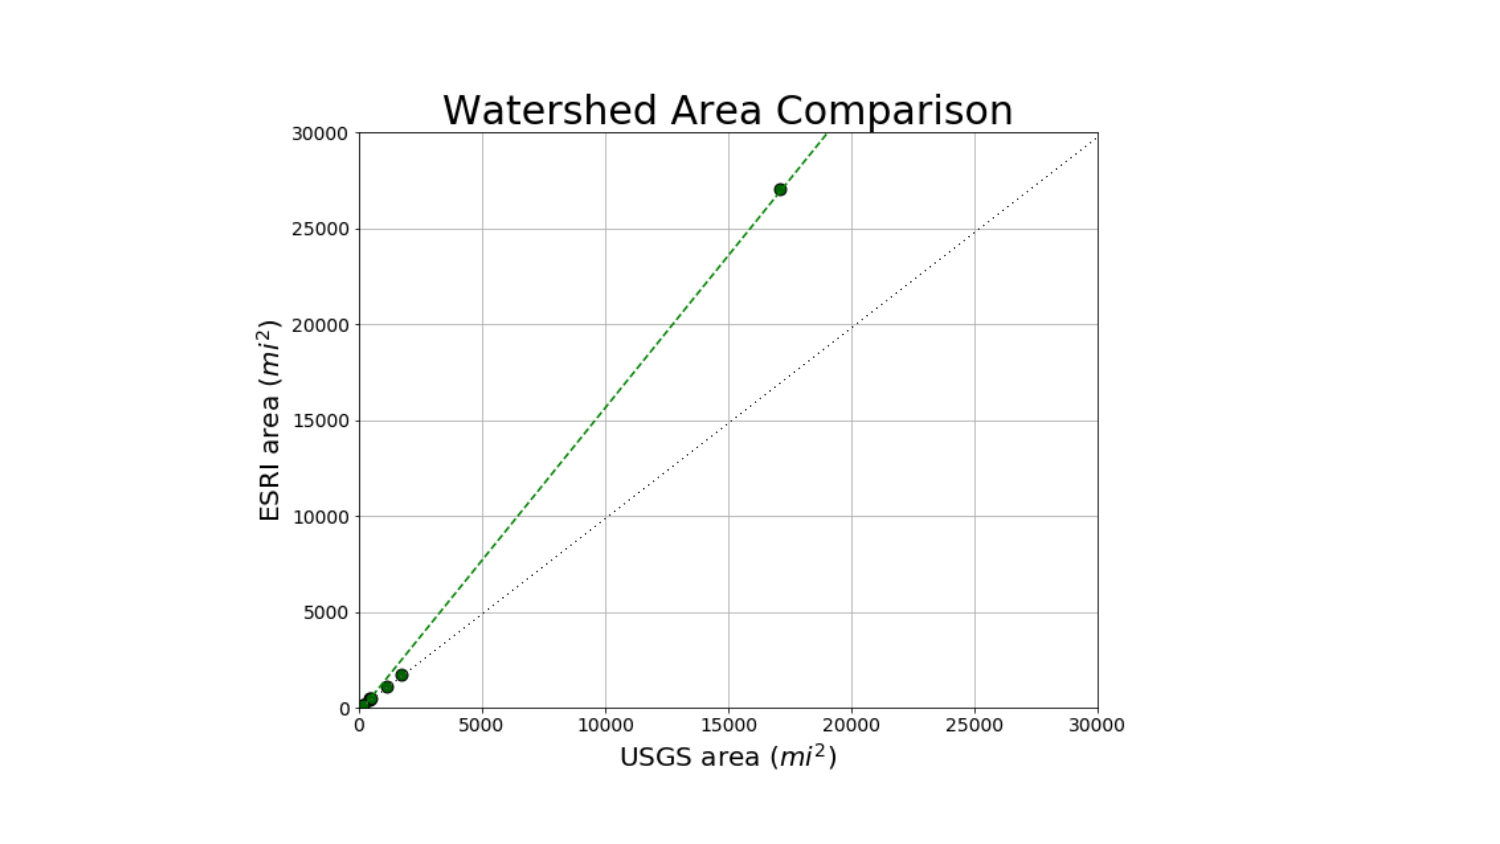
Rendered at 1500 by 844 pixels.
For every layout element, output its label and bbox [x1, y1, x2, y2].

text_box [366, 135, 1100, 704]
picture [240, 40, 1193, 803]
